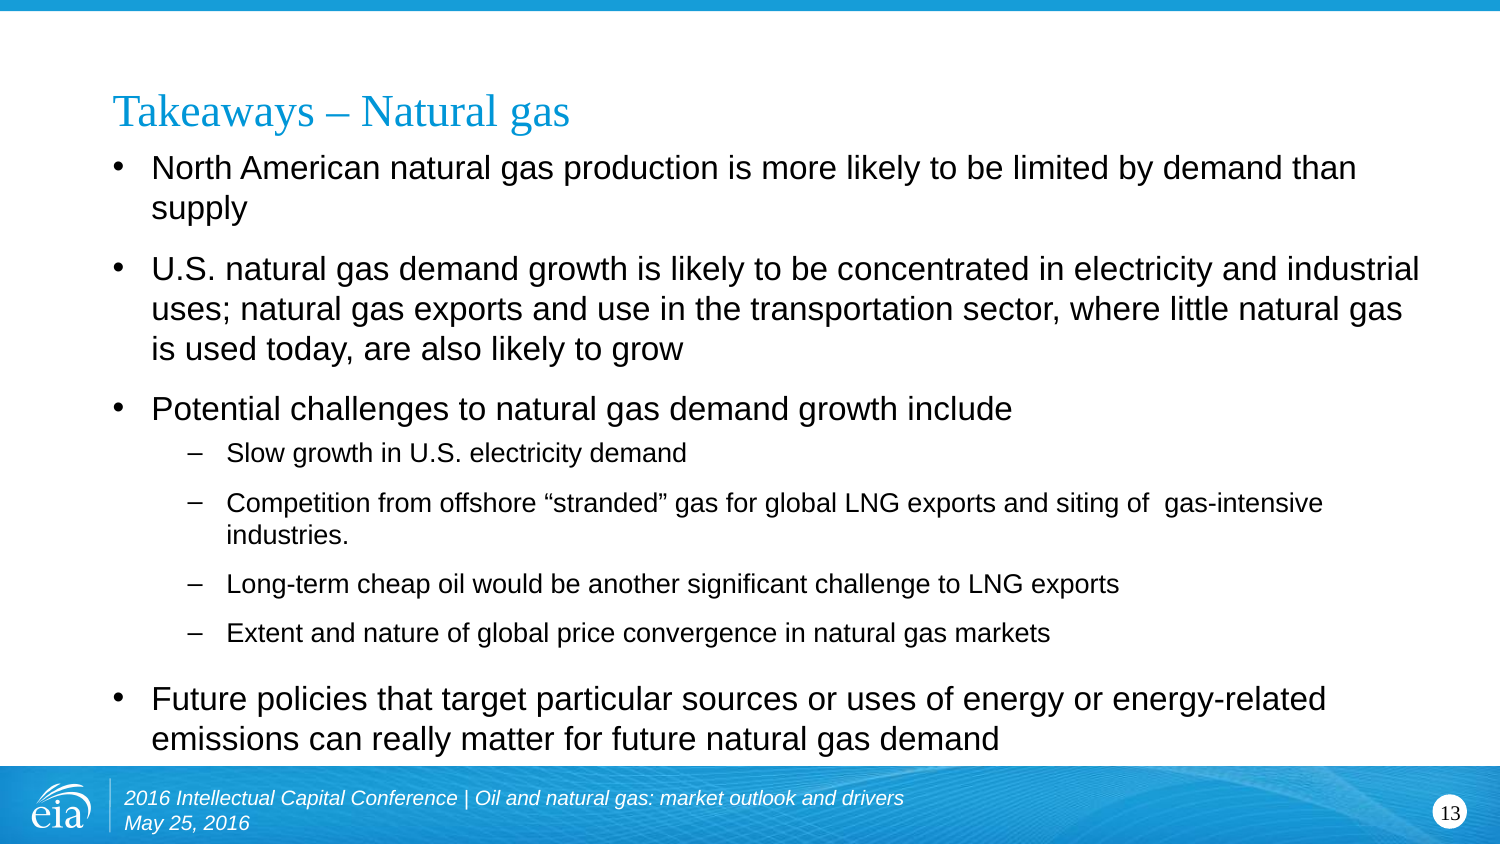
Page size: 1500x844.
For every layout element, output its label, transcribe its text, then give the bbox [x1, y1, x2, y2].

title Takeaways – Natural gas [112, 11, 1425, 137]
slide_number 13 [1418, 789, 1482, 835]
list North American natural gas production is more likely to be limited by demand than supply U.S. natural gas demand growth is likely to be concentrated in electricity and industrial uses; natural gas exports and use in the transportation sector, where little natural gas is used today, are also likely to grow Potential challenges to natural gas demand growth include Slow growth in U.S. electricity demand Competition from offshore “stranded” gas for global LNG exports and siting of gas-intensive industries. Long-term cheap oil would be another significant challenge to LNG exports Extent and nature of global price convergence in natural gas markets Future policies that target particular sources or uses of energy or energy-related emissions can really matter for future natural gas demand [112, 146, 1425, 743]
picture [0, 766, 1500, 844]
footer 2016 Intellectual Capital Conference | Oil and natural gas: market outlook and drivers May 25, 2016 [109, 786, 937, 835]
